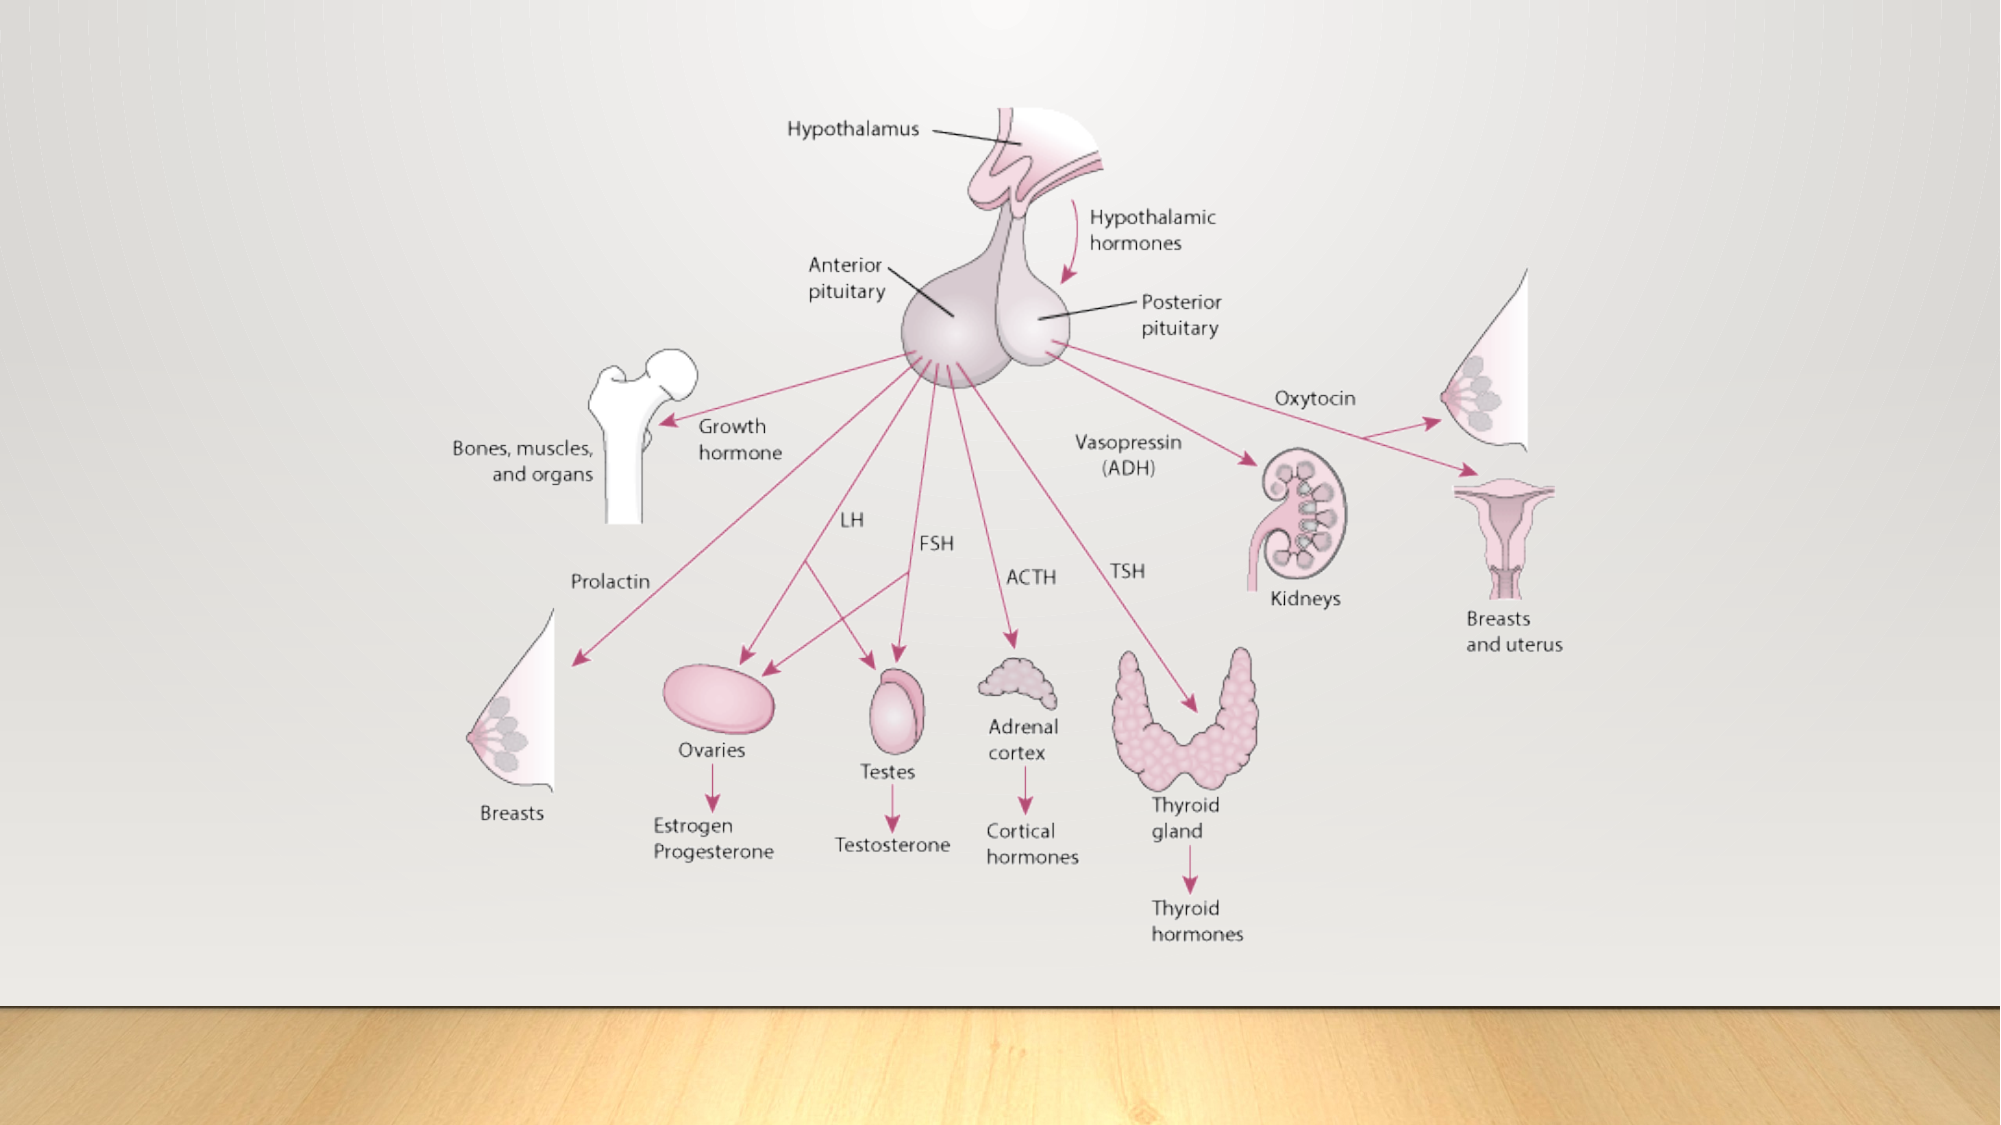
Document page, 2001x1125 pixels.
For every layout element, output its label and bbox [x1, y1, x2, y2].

picture [402, 71, 1606, 982]
picture [0, 1006, 2000, 1125]
